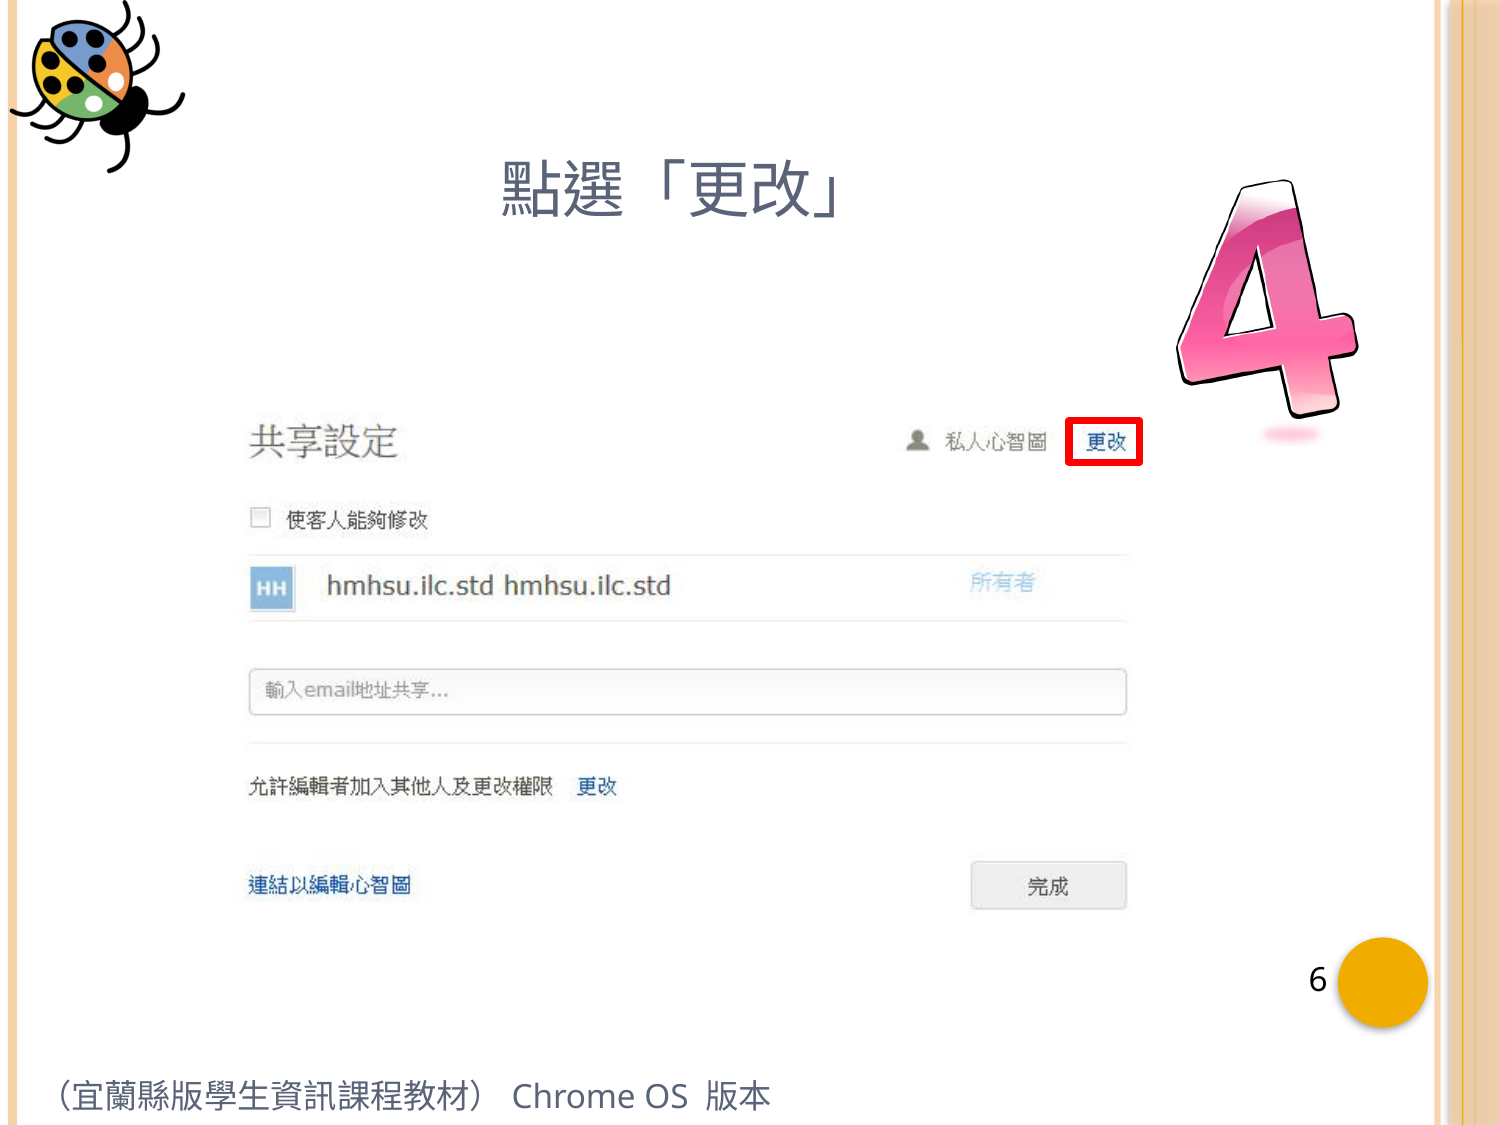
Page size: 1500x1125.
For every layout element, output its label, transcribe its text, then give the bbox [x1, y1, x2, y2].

picture [0, 0, 169, 176]
title 點選「更改」 [75, 45, 1300, 233]
picture [1126, 169, 1405, 448]
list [181, 375, 1194, 949]
footer （宜蘭縣版學生資訊課程教材）Chrome OS 版本 [23, 1065, 809, 1125]
